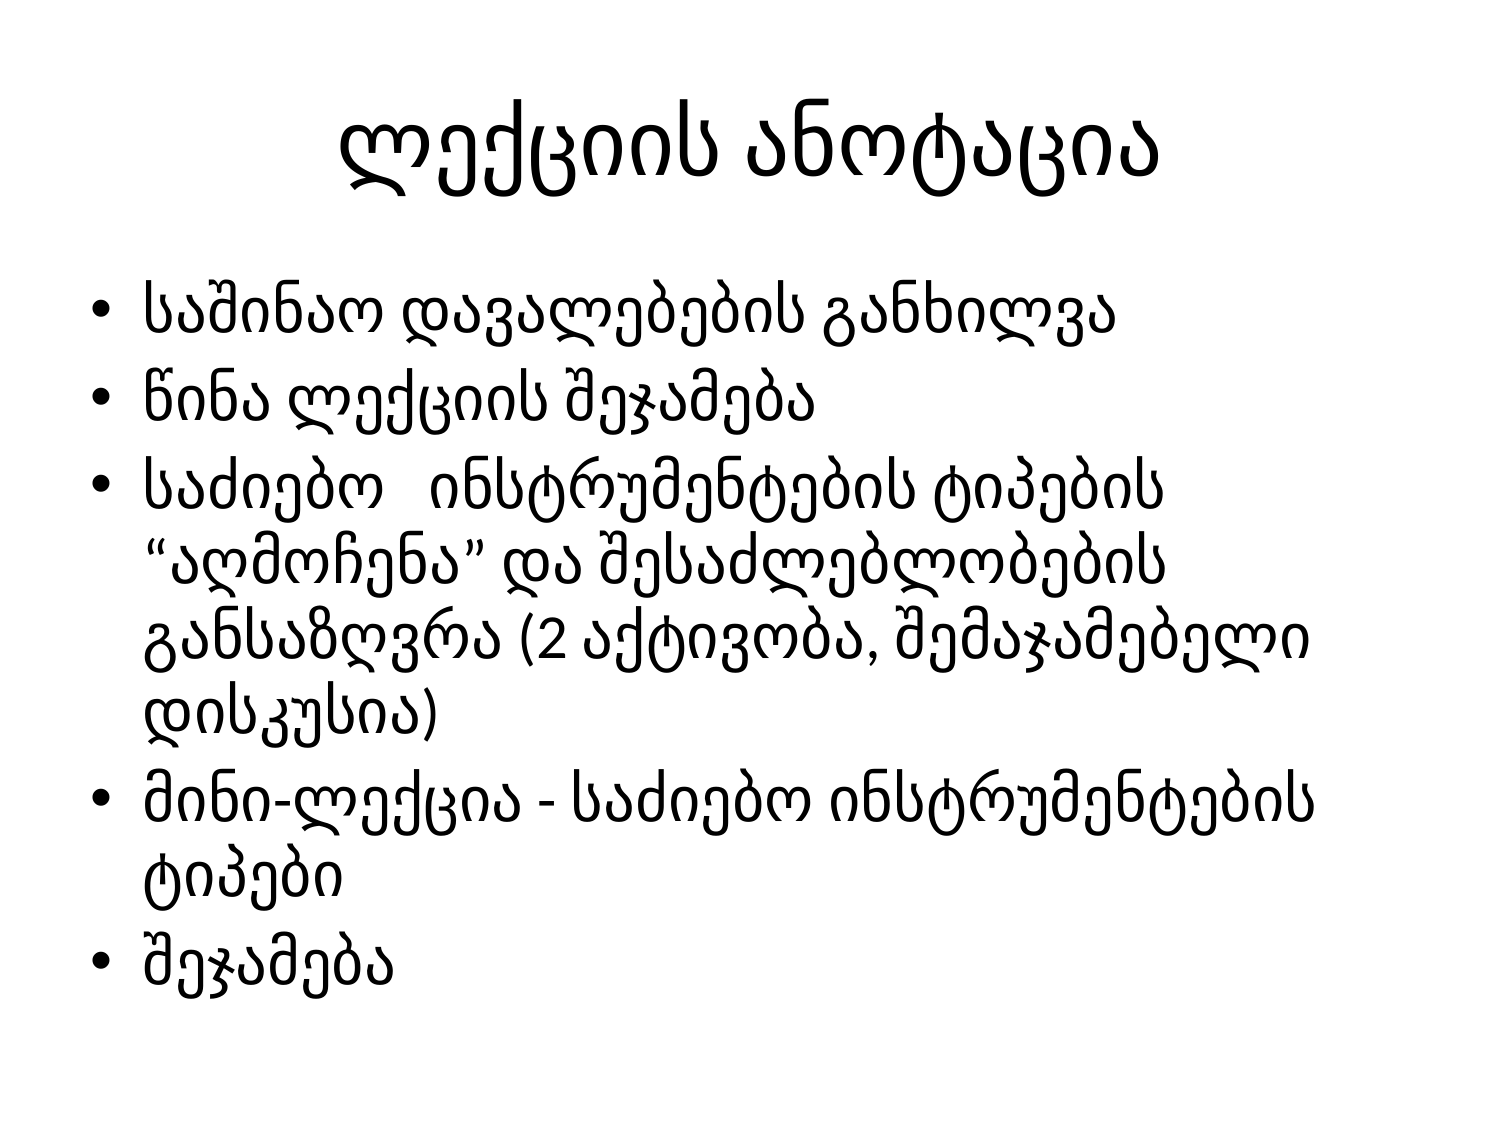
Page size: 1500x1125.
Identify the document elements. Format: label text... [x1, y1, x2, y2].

list საშინაო დავალებების განხილვა წინა ლექციის შეჯამება საძიებო ინსტრუმენტების ტიპების “აღმოჩენა” და შესაძლებლობების განსაზღვრა (2 აქტივობა, შემაჯამებელი დისკუსია) მინი-ლექცია - საძიებო ინსტრუმენტების ტიპები შეჯამება [75, 262, 1425, 1005]
title ლექციის ანოტაცია [75, 45, 1425, 233]
